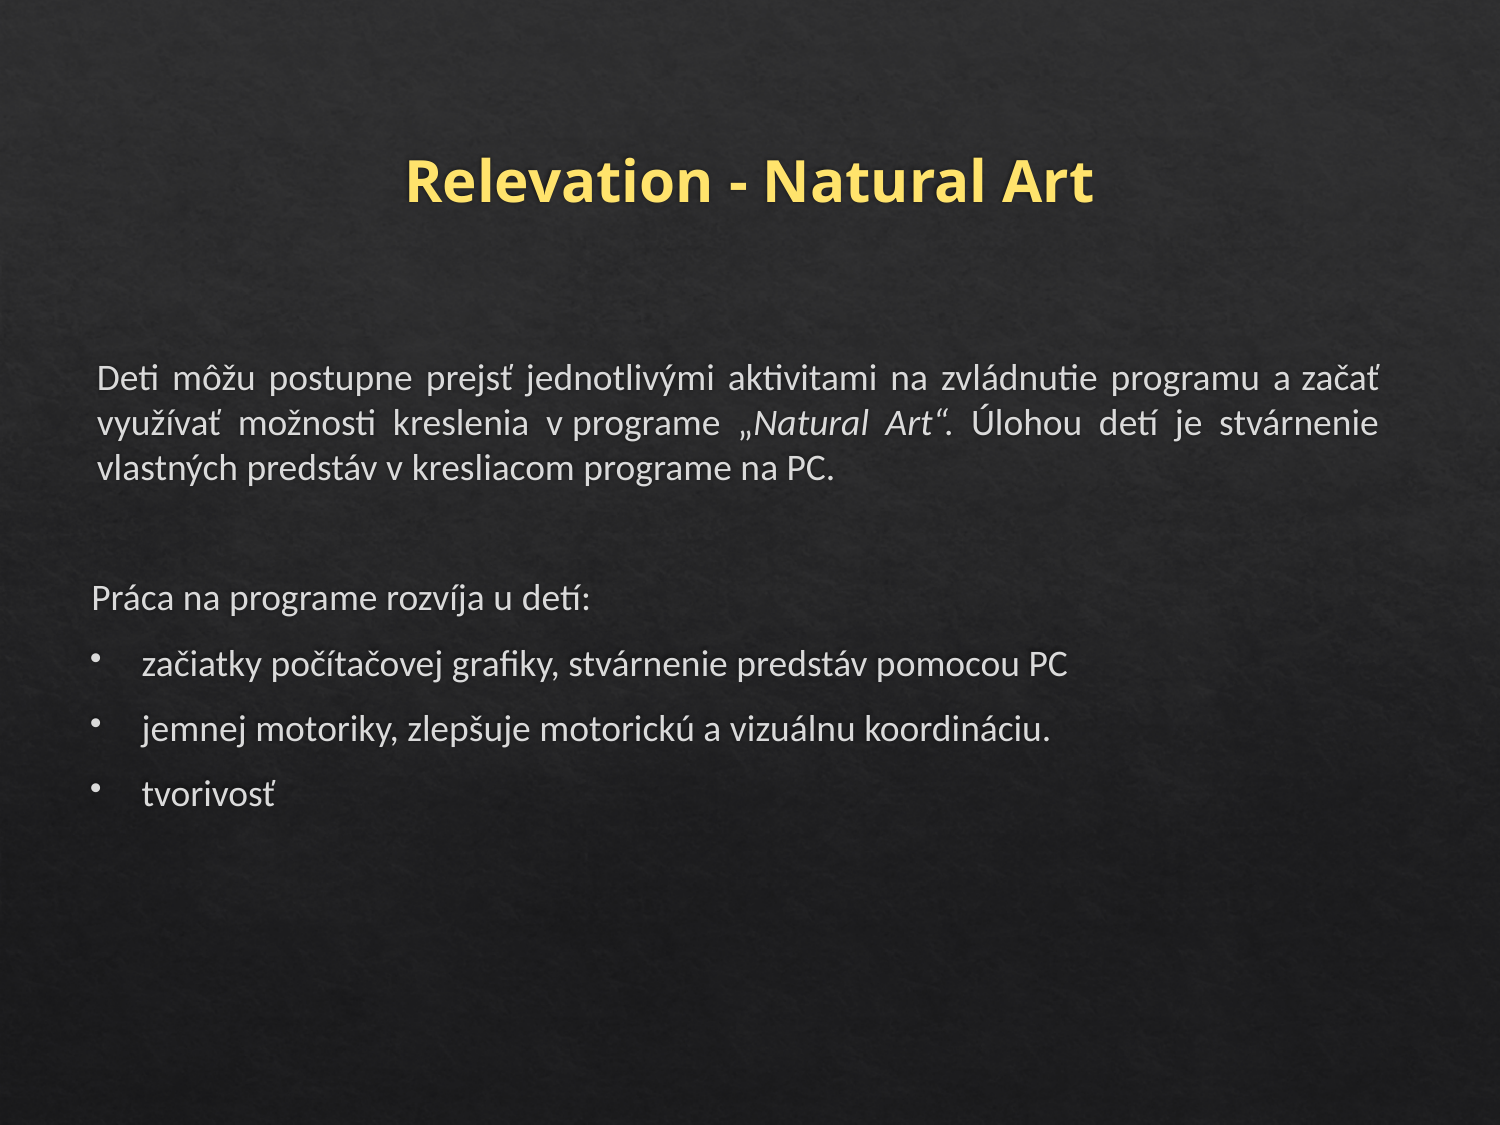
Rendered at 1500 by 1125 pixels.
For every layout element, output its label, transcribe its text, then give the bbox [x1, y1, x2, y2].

list Deti môžu postupne prejsť jednotlivými aktivitami na zvládnutie programu a začať využívať možnosti kreslenia v programe „Natural Art“. Úlohou detí je stvárnenie vlastných predstáv v kresliacom programe na PC. Práca na programe rozvíja u detí: začiatky počítačovej grafiky, stvárnenie predstáv pomocou PC jemnej motoriky, zlepšuje motorickú a vizuálnu koordináciu. tvorivosť [70, 290, 1395, 1001]
title Relevation - Natural Art [112, 99, 1387, 260]
